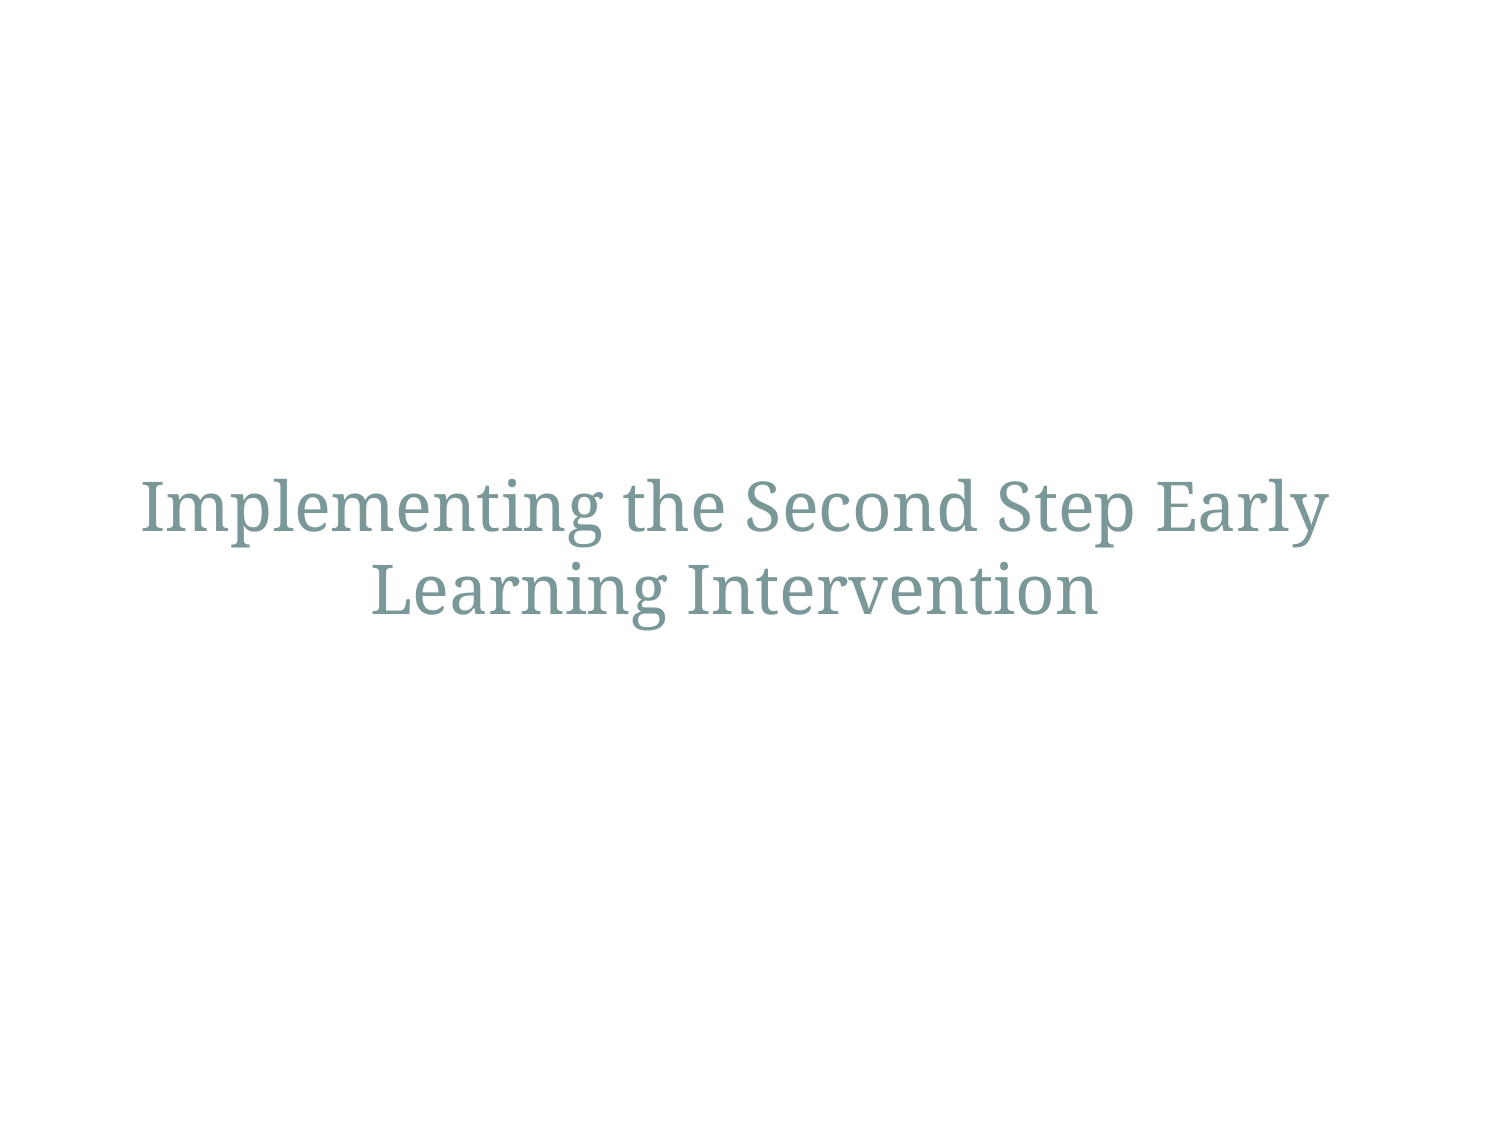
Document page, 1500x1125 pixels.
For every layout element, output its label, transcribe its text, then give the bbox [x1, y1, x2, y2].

title Implementing the Second Step Early Learning Intervention [60, 254, 1411, 636]
